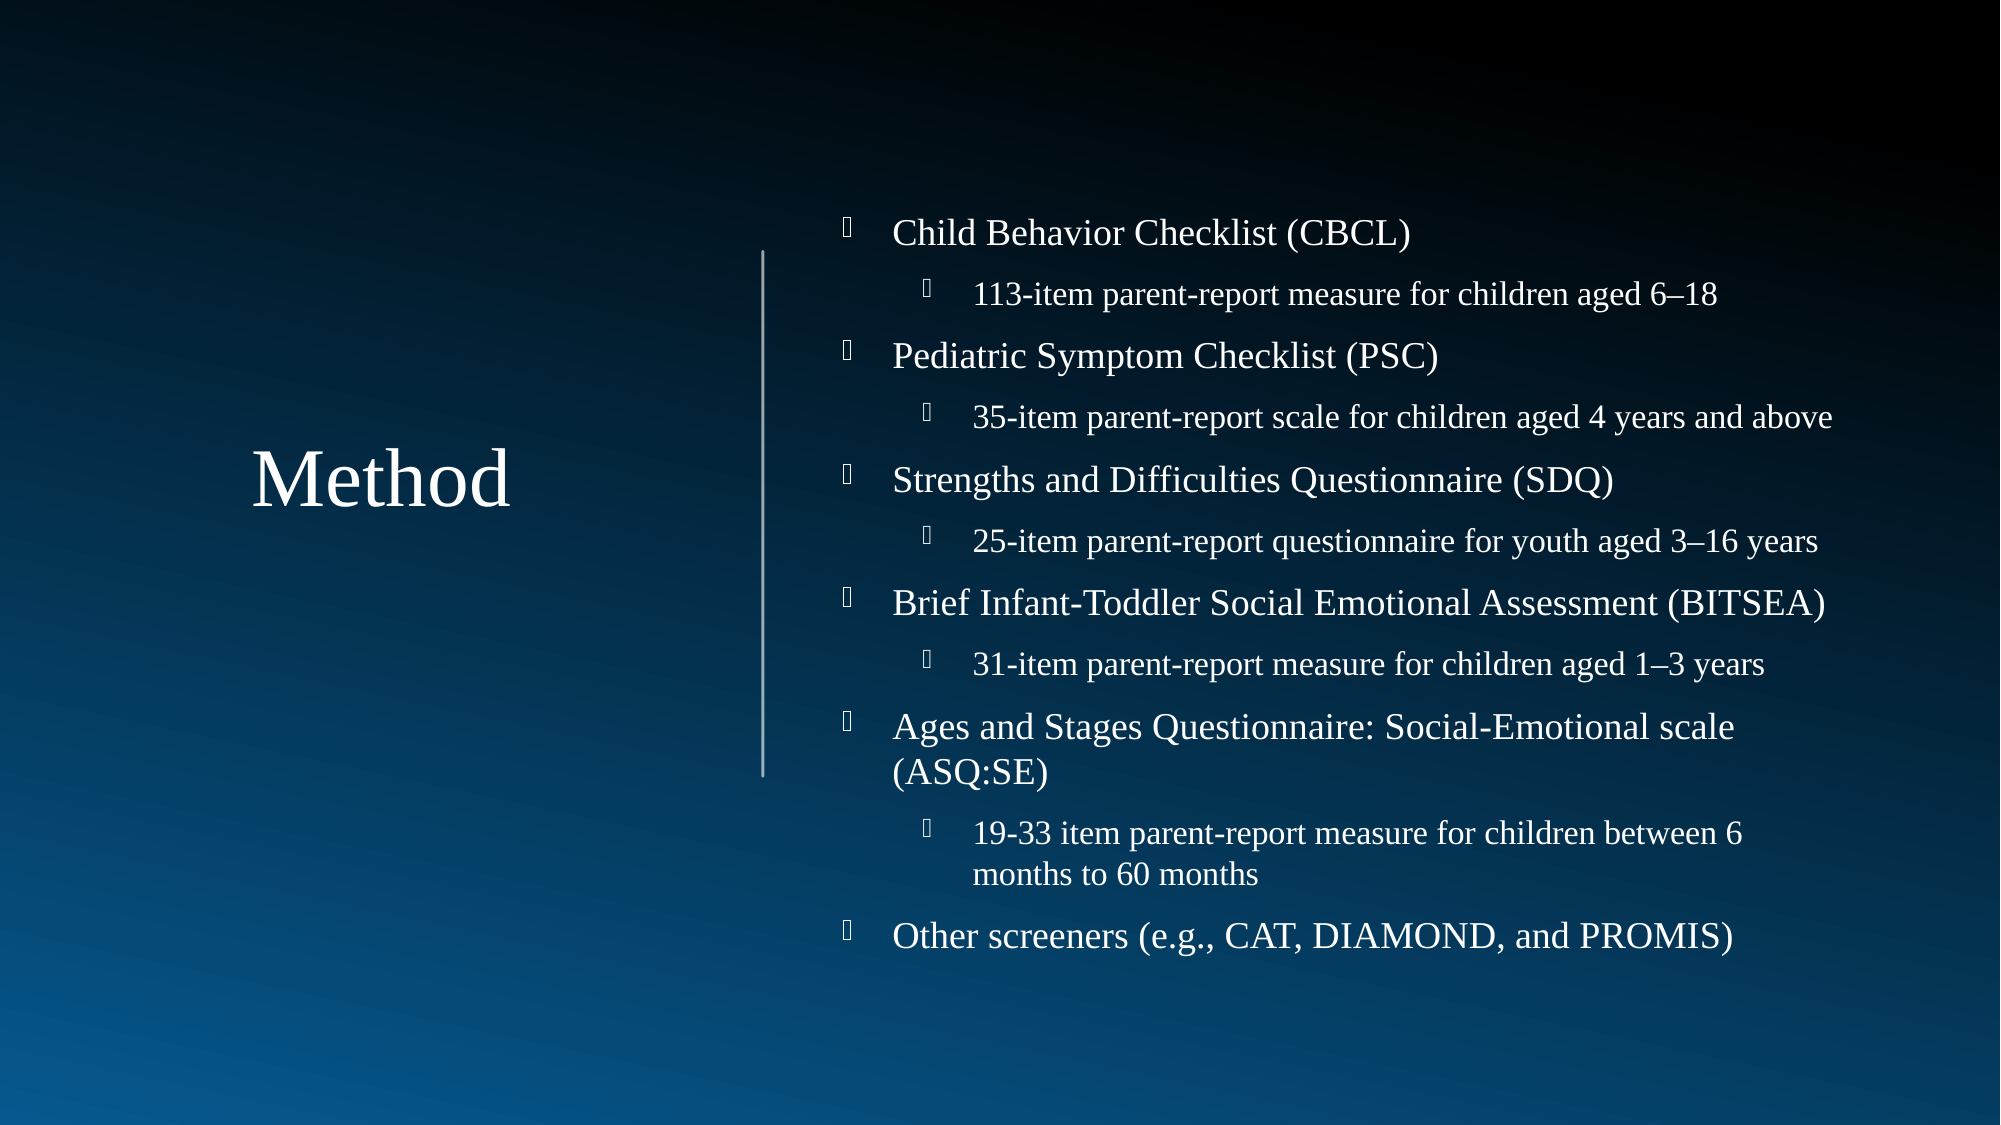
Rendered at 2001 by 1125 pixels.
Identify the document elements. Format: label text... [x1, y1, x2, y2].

list Child Behavior Checklist (CBCL) 113-item parent-report measure for children aged 6–18 Pediatric Symptom Checklist (PSC) 35-item parent-report scale for children aged 4 years and above Strengths and Difficulties Questionnaire (SDQ) 25-item parent-report questionnaire for youth aged 3–16 years Brief Infant-Toddler Social Emotional Assessment (BITSEA) 31-item parent-report measure for children aged 1–3 years Ages and Stages Questionnaire: Social-Emotional scale (ASQ:SE) 19-33 item parent-report measure for children between 6 months to 60 months Other screeners (e.g., CAT, DIAMOND, and PROMIS) [827, 200, 1859, 1003]
text_box Method [0, 416, 762, 531]
text_box [0, 0, 2000, 1125]
